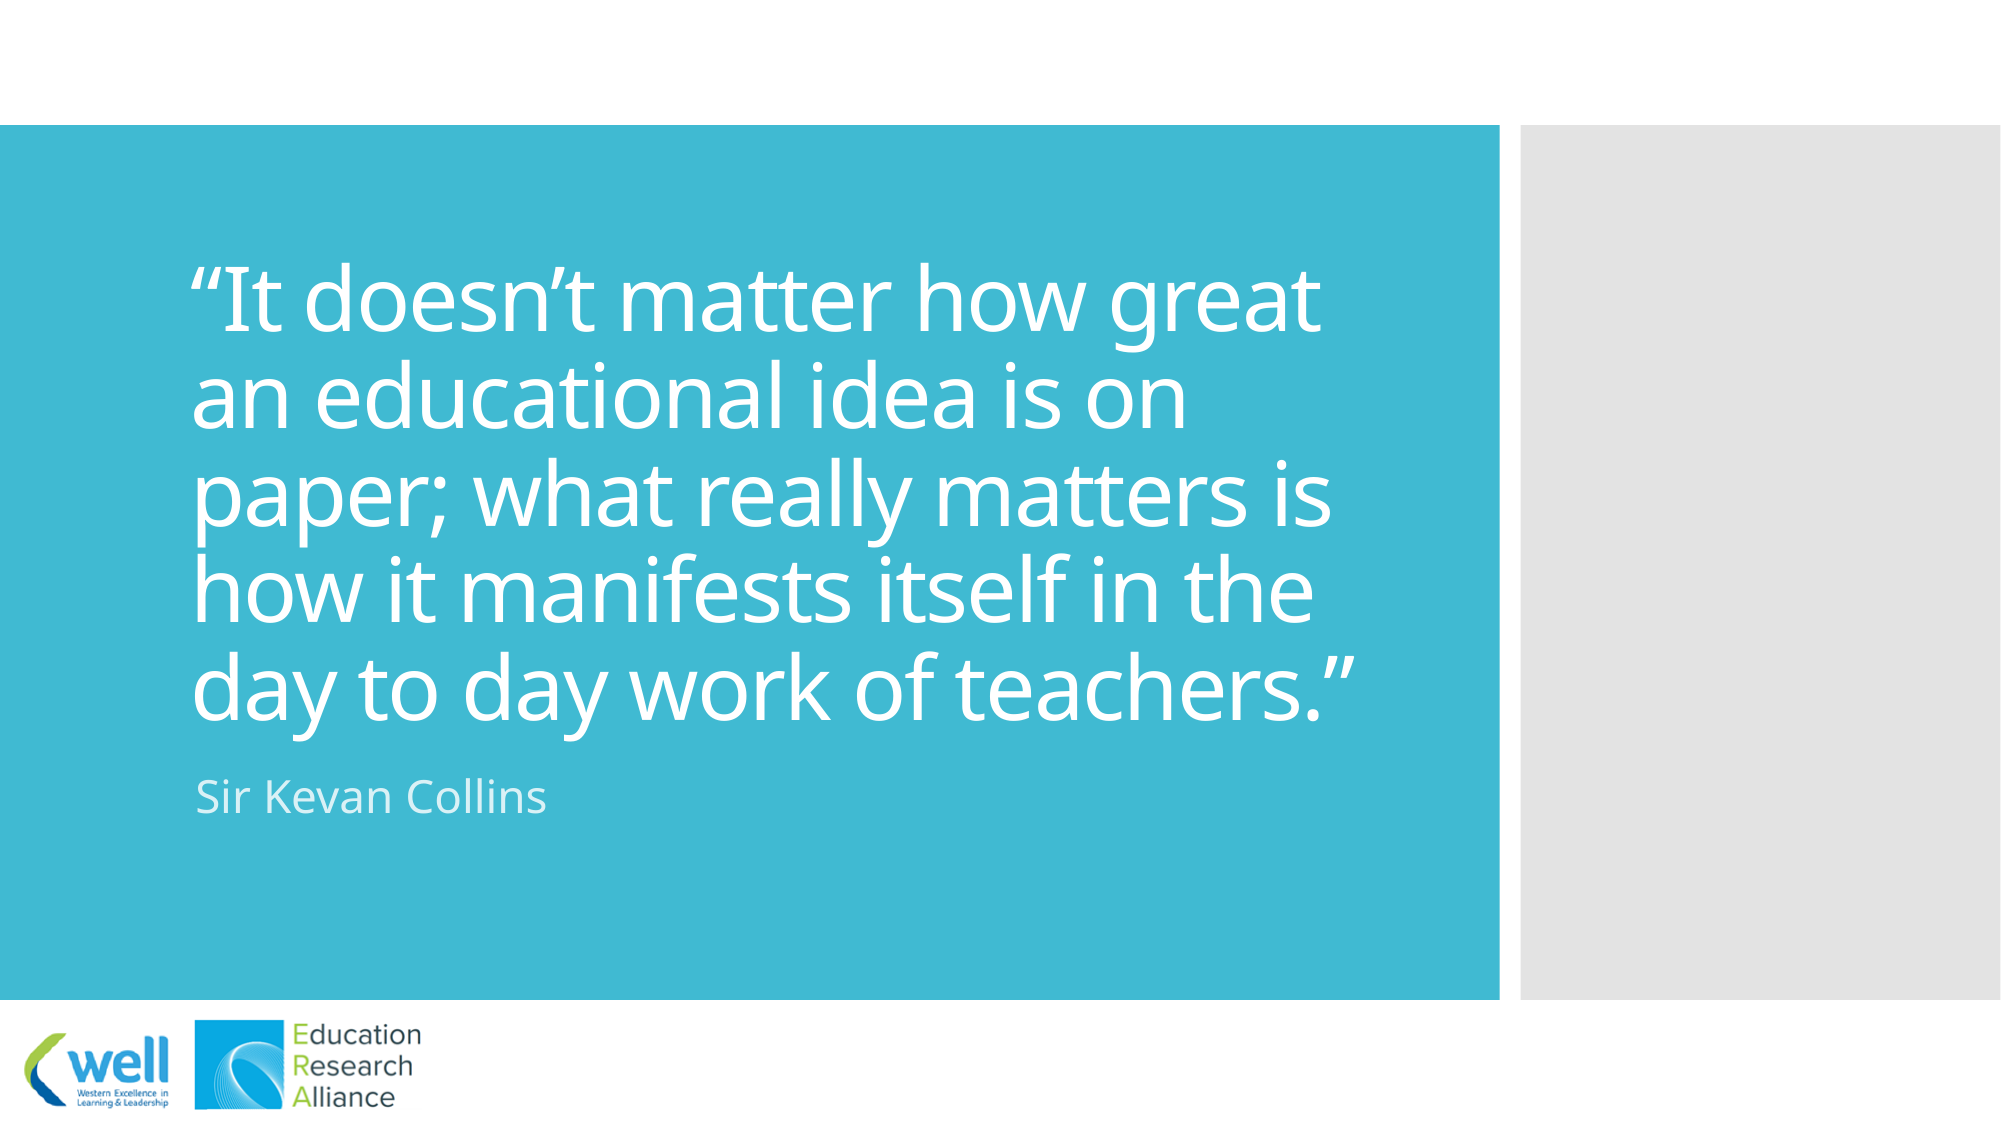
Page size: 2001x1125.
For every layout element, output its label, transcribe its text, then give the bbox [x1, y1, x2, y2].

picture [10, 1004, 422, 1125]
subtitle Sir Kevan Collins [180, 766, 1381, 917]
title “It doesn’t matter how great an educational idea is on paper; what really matters is how it manifests itself in the day to day work of teachers.” [175, 213, 1376, 747]
